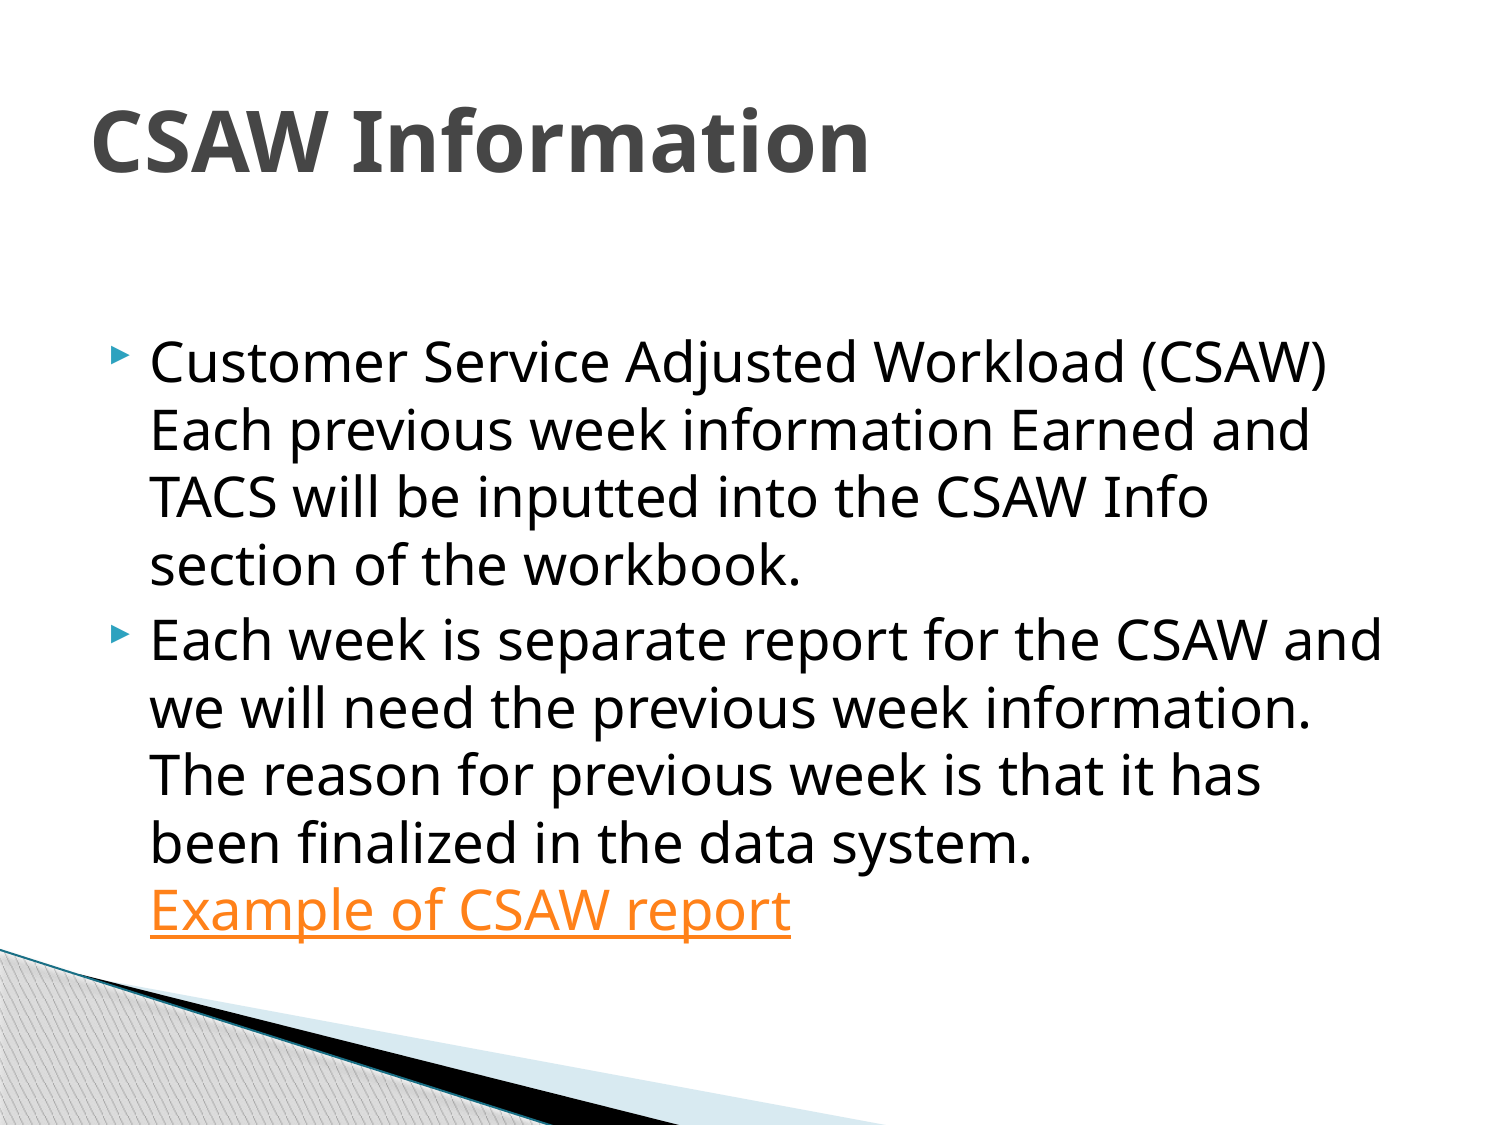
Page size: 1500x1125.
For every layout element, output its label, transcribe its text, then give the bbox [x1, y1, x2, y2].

title CSAW Information [75, 45, 1425, 233]
list Customer Service Adjusted Workload (CSAW) Each previous week information Earned and TACS will be inputted into the CSAW Info section of the workbook. Each week is separate report for the CSAW and we will need the previous week information. The reason for previous week is that it has been finalized in the data system. Example of CSAW report [74, 242, 1426, 986]
